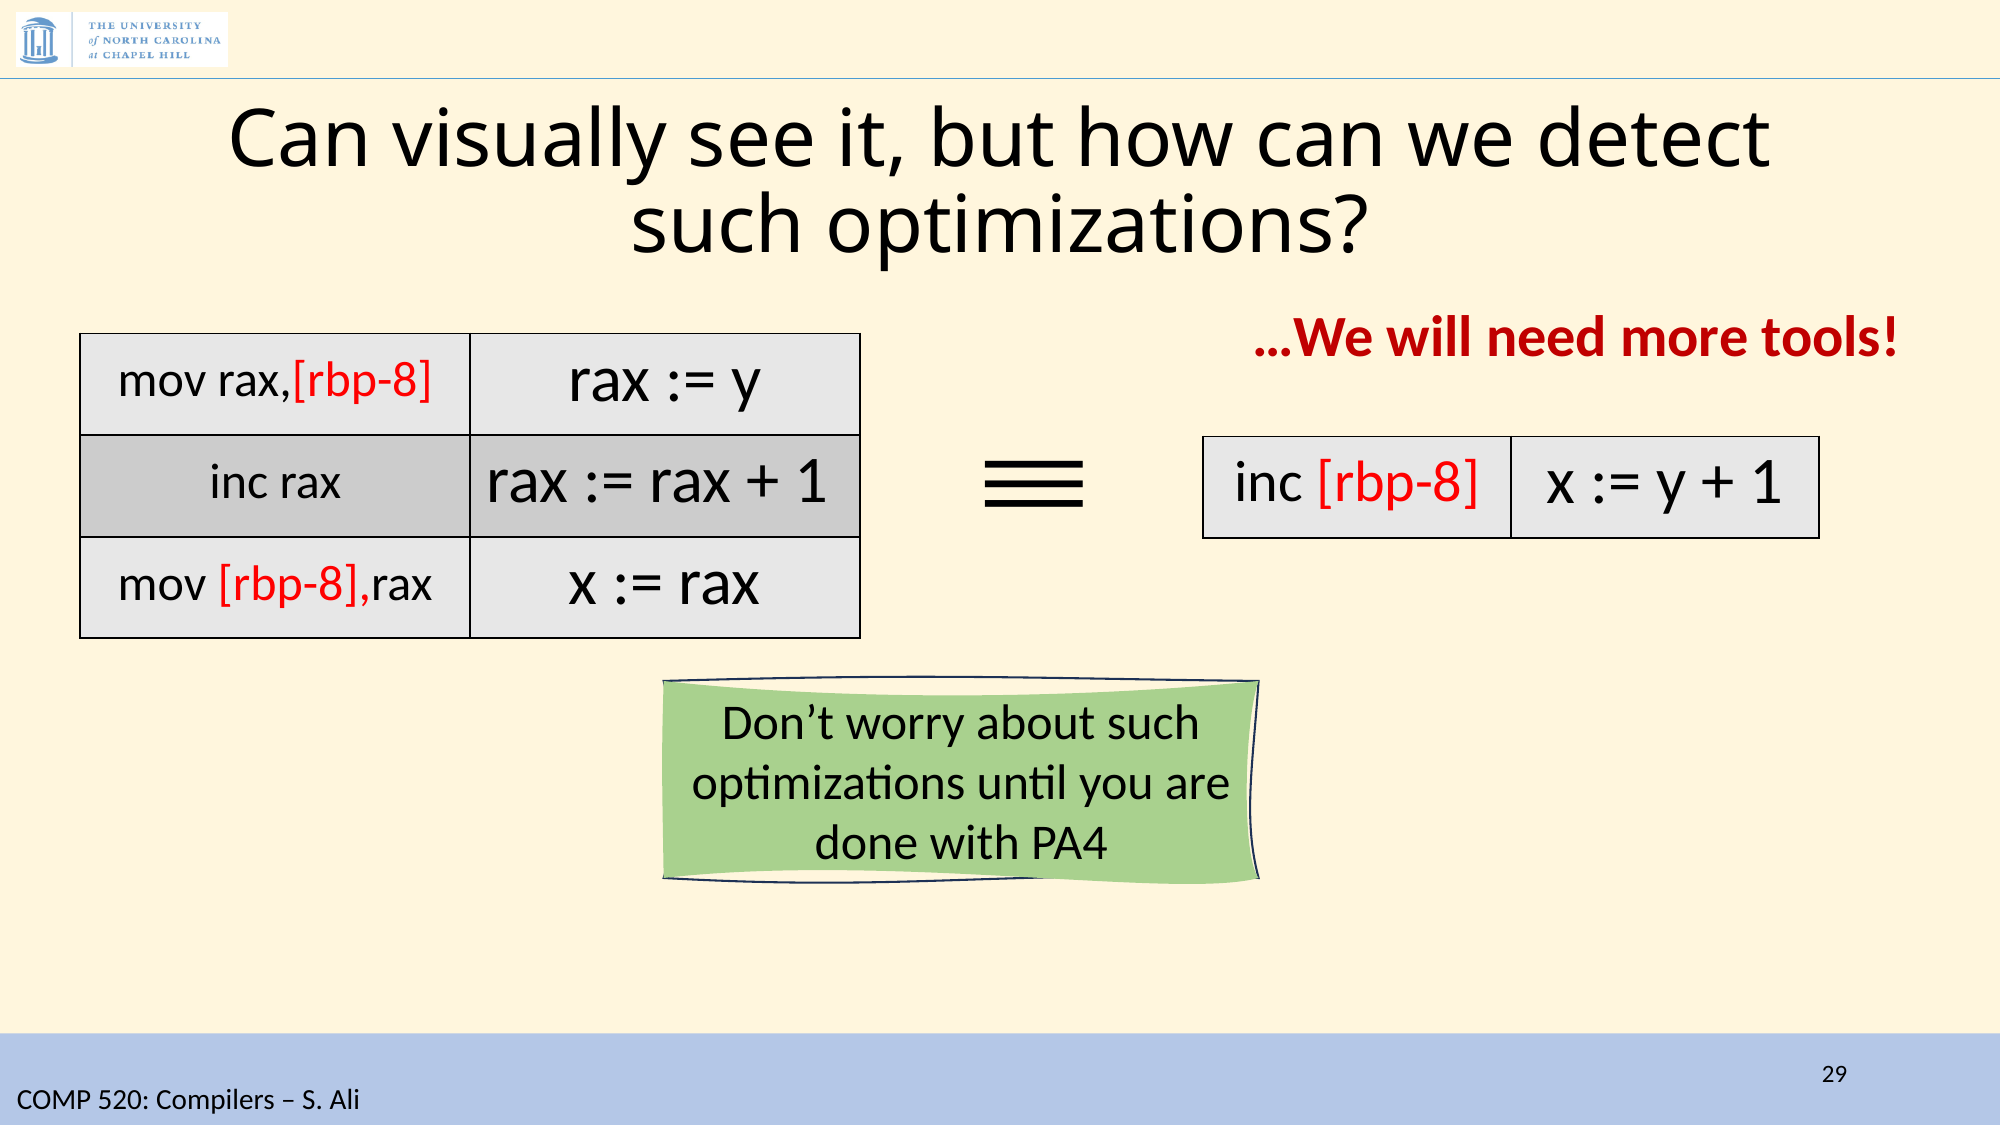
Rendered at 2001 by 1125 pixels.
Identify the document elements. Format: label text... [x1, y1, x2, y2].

title Can visually see it, but how can we detect such optimizations? [137, 89, 1863, 278]
table_header inc [rbp-8] [1204, 437, 1510, 537]
text_box COMP 520: Compilers – S. Ali [2, 1072, 376, 1123]
text_box Don’t worry about such optimizations until you are done with PA4 [662, 675, 1260, 884]
table_header rax := y [471, 334, 859, 434]
table_cell x := rax [471, 538, 859, 637]
text_box …We will need more tools! [1237, 290, 1916, 376]
picture [16, 12, 228, 67]
slide_number 29 [1412, 1042, 1863, 1103]
text_box [0, 1032, 2000, 1125]
table_cell mov [rbp-8],rax [81, 538, 469, 637]
table_header x := y + 1 [1512, 437, 1818, 537]
table_cell inc rax [81, 436, 469, 536]
table_header mov rax,[rbp-8] [81, 334, 469, 434]
table_cell rax := rax + 1 [471, 436, 859, 536]
